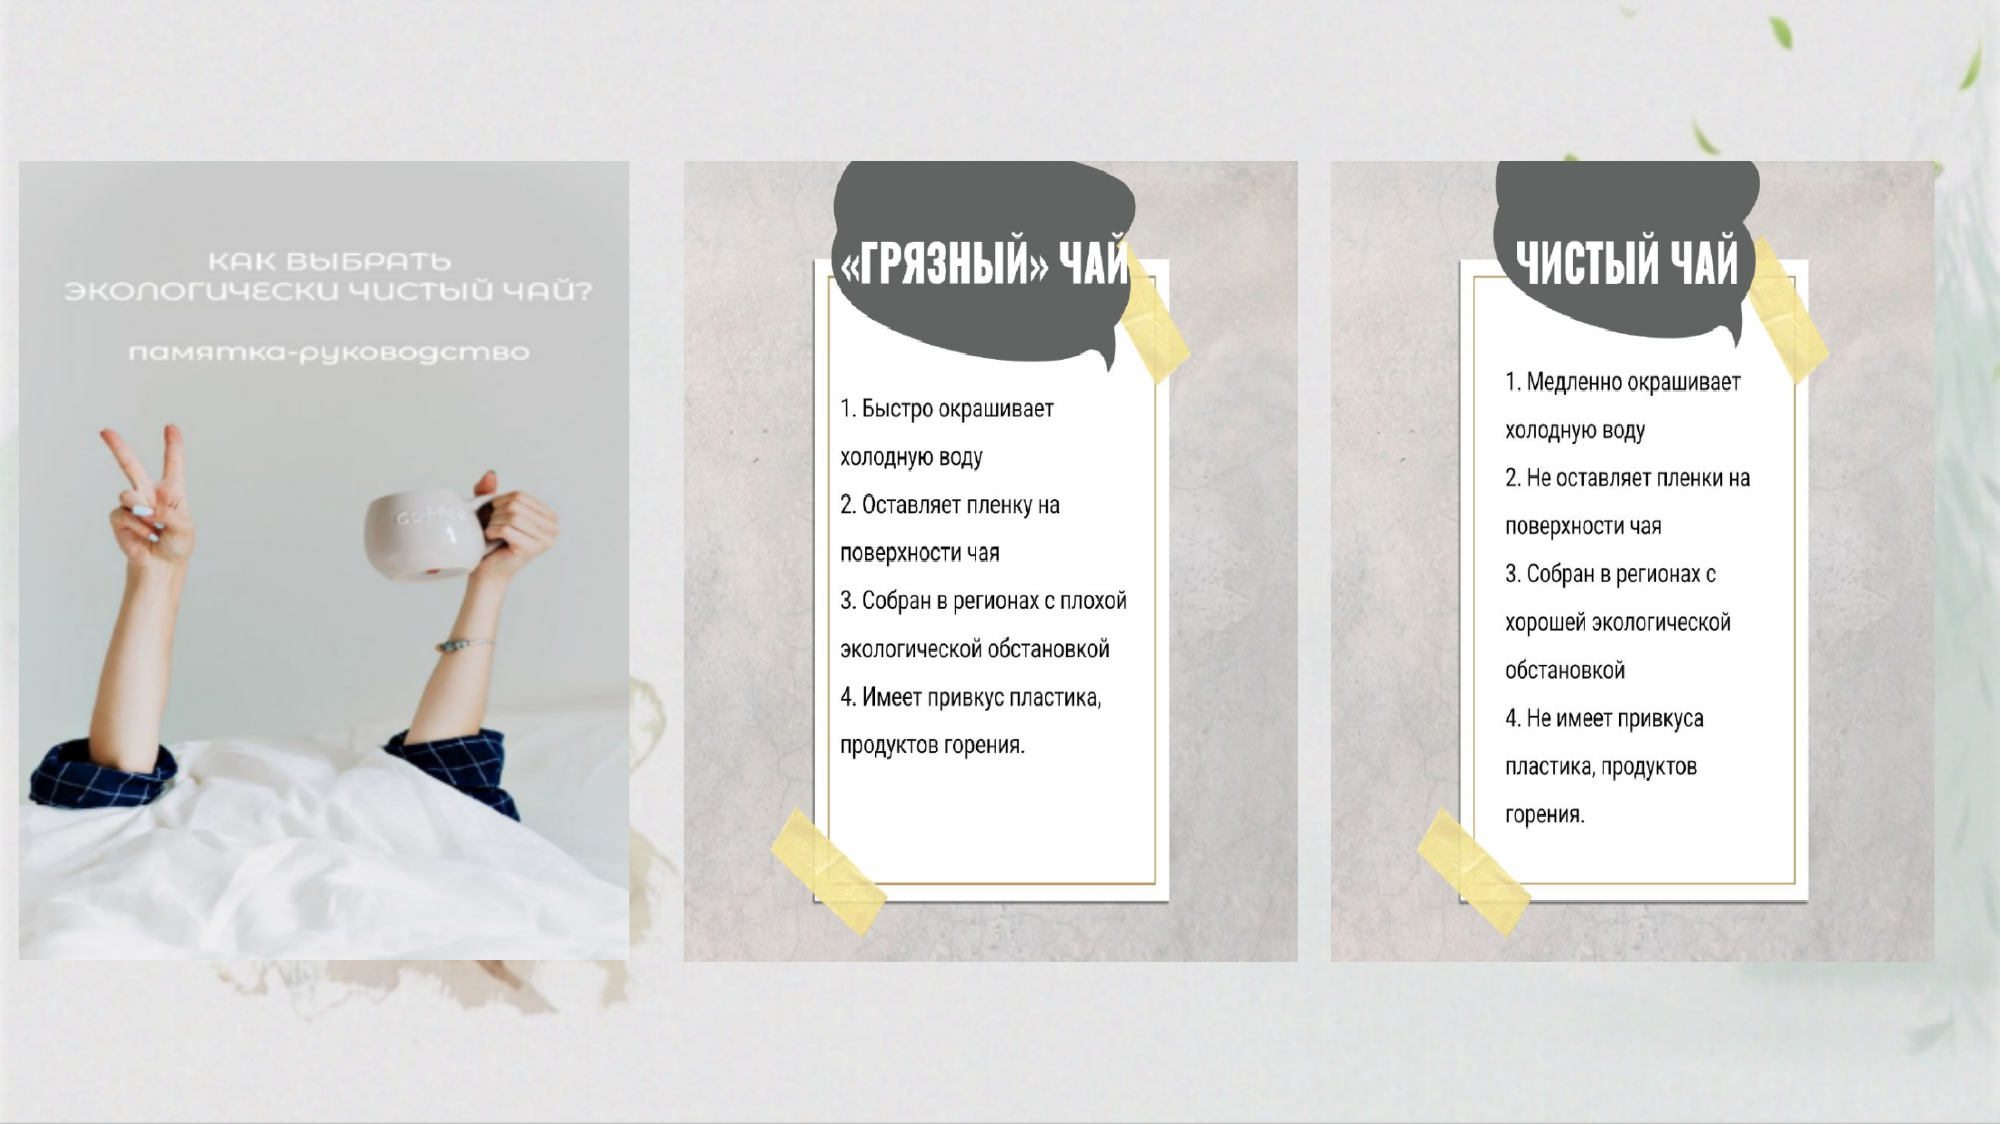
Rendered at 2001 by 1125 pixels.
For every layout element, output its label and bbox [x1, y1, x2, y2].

picture [0, 0, 2000, 1125]
list [1331, 161, 1937, 964]
list [18, 161, 632, 964]
